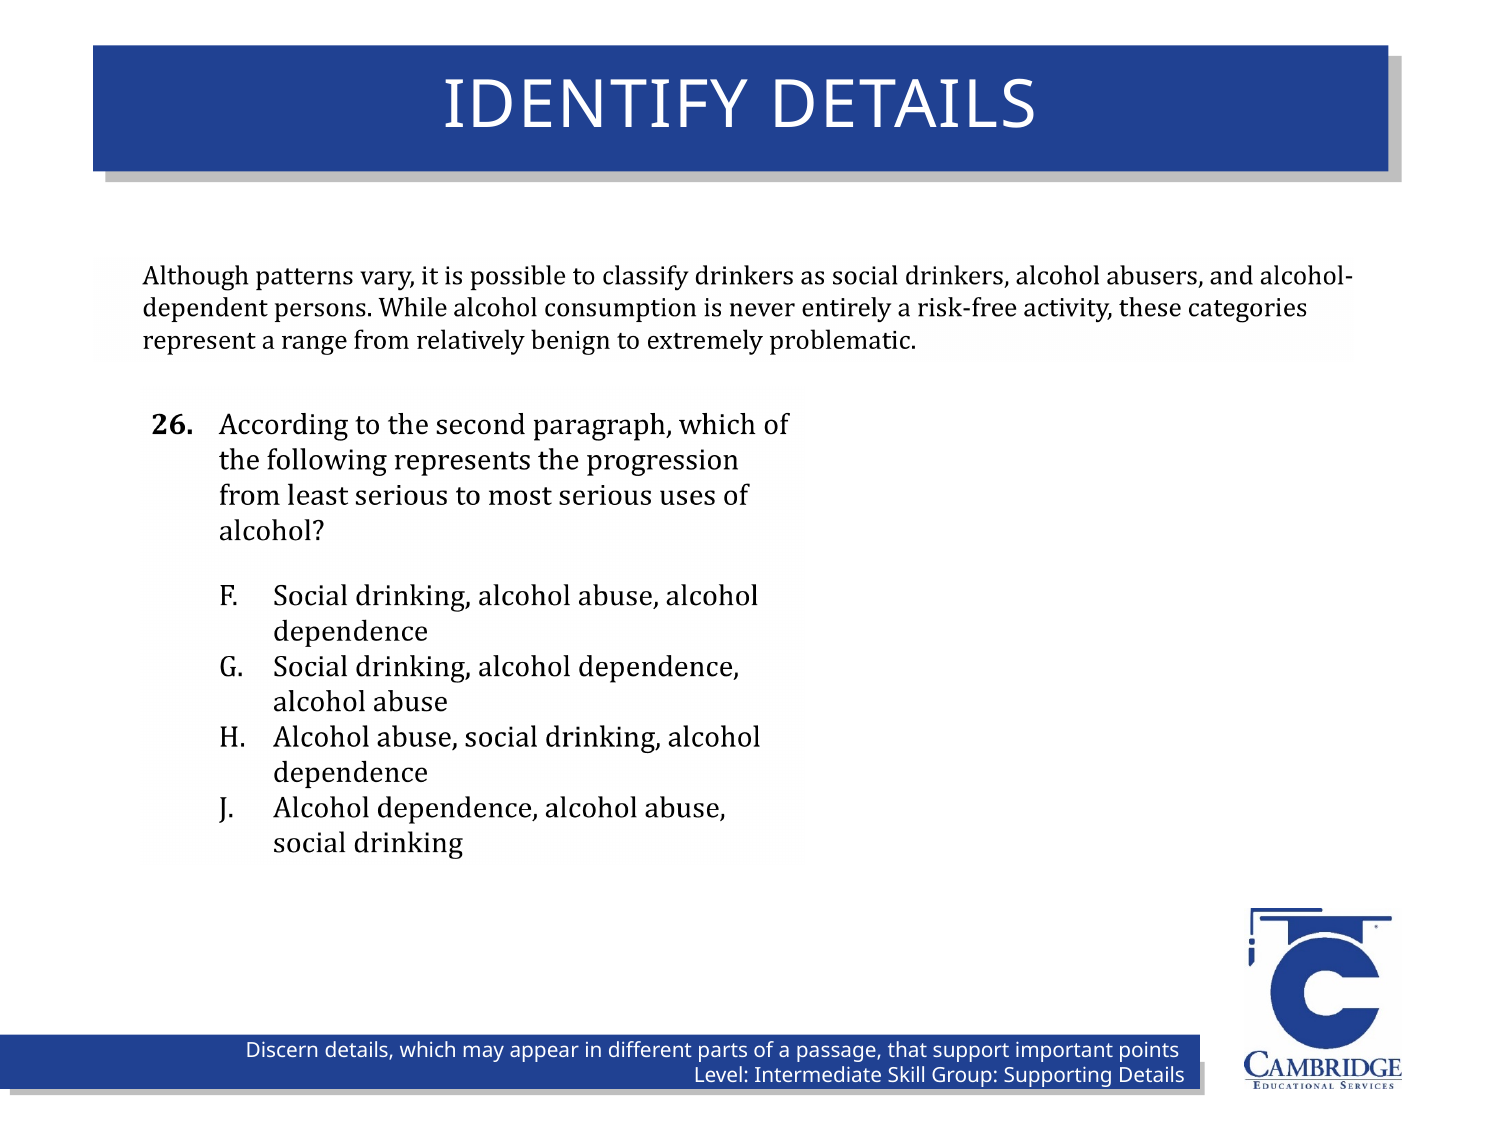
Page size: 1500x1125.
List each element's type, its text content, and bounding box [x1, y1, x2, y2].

title Identify Details [93, 45, 1389, 172]
text_box [104, 55, 1403, 183]
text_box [92, 257, 1354, 866]
picture [1244, 908, 1403, 1090]
text_box [9, 1061, 1206, 1096]
footer Discern details, which may appear in different parts of a passage, that support important points Level: Intermediate Skill Group: Supporting Details [0, 1034, 1200, 1089]
